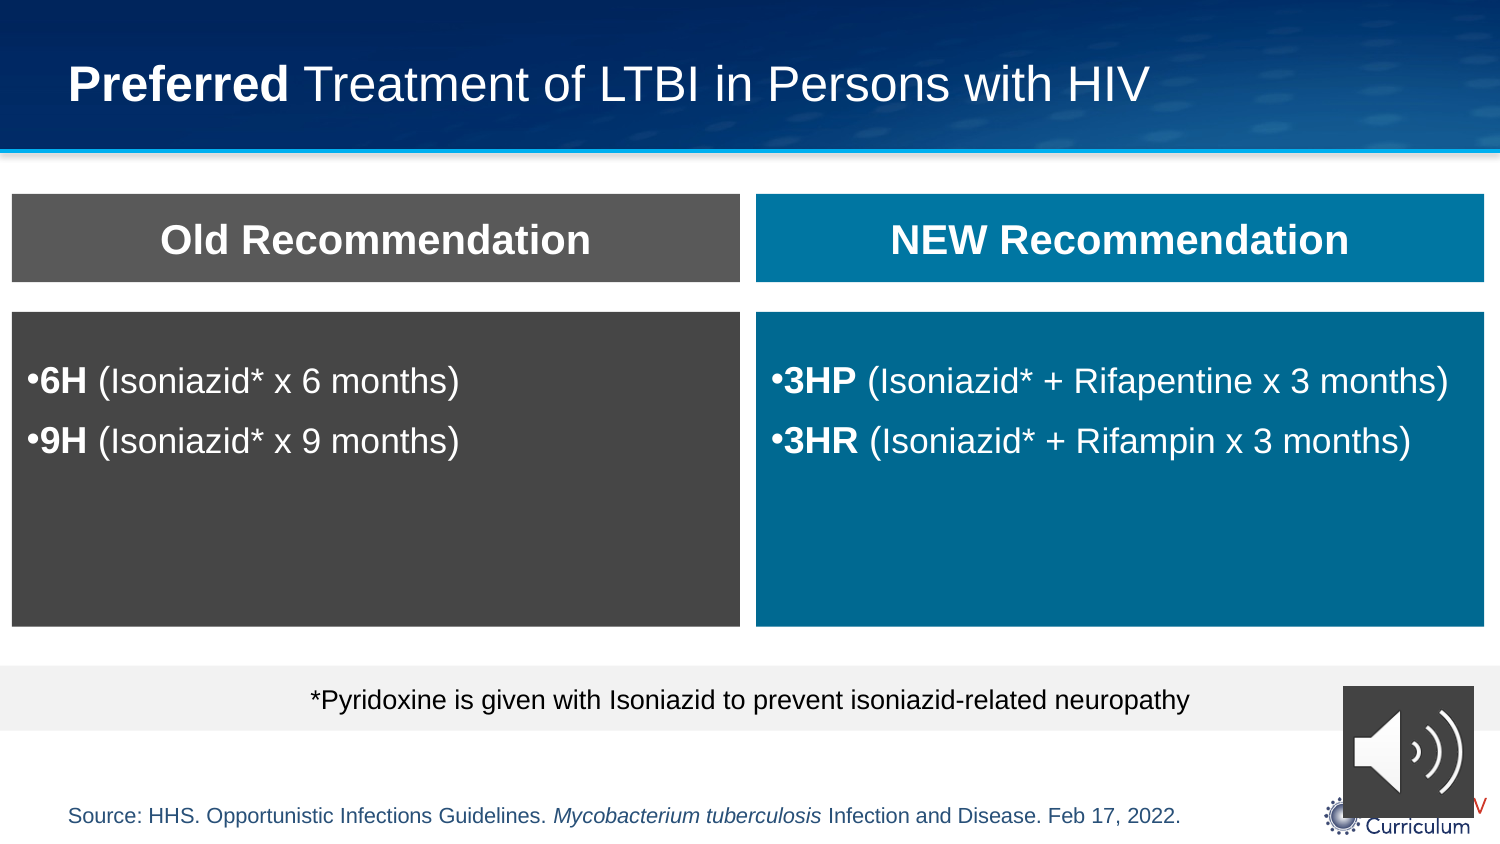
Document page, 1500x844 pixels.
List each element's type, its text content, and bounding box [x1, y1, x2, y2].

picture [0, 0, 1500, 148]
text_box 3HP (Isoniazid* + Rifapentine x 3 months) 3HR (Isoniazid* + Rifampin x 3 months) [754, 310, 1486, 629]
picture [1324, 685, 1476, 835]
text_box NEW Recommendation [754, 192, 1486, 284]
text_box *Pyridoxine is given with Isoniazid to prevent isoniazid-related neuropathy [0, 664, 1500, 733]
text_box Old Recommendation [10, 192, 742, 284]
text_box 6H (Isoniazid* x 6 months) 9H (Isoniazid* x 9 months) [10, 310, 742, 629]
title Preferred Treatment of LTBI in Persons with HIV [53, 14, 1447, 149]
list Source: HHS. Opportunistic Infections Guidelines. Mycobacterium tuberculosis Infection and Disease. Feb 17, 2022. [53, 795, 1261, 835]
